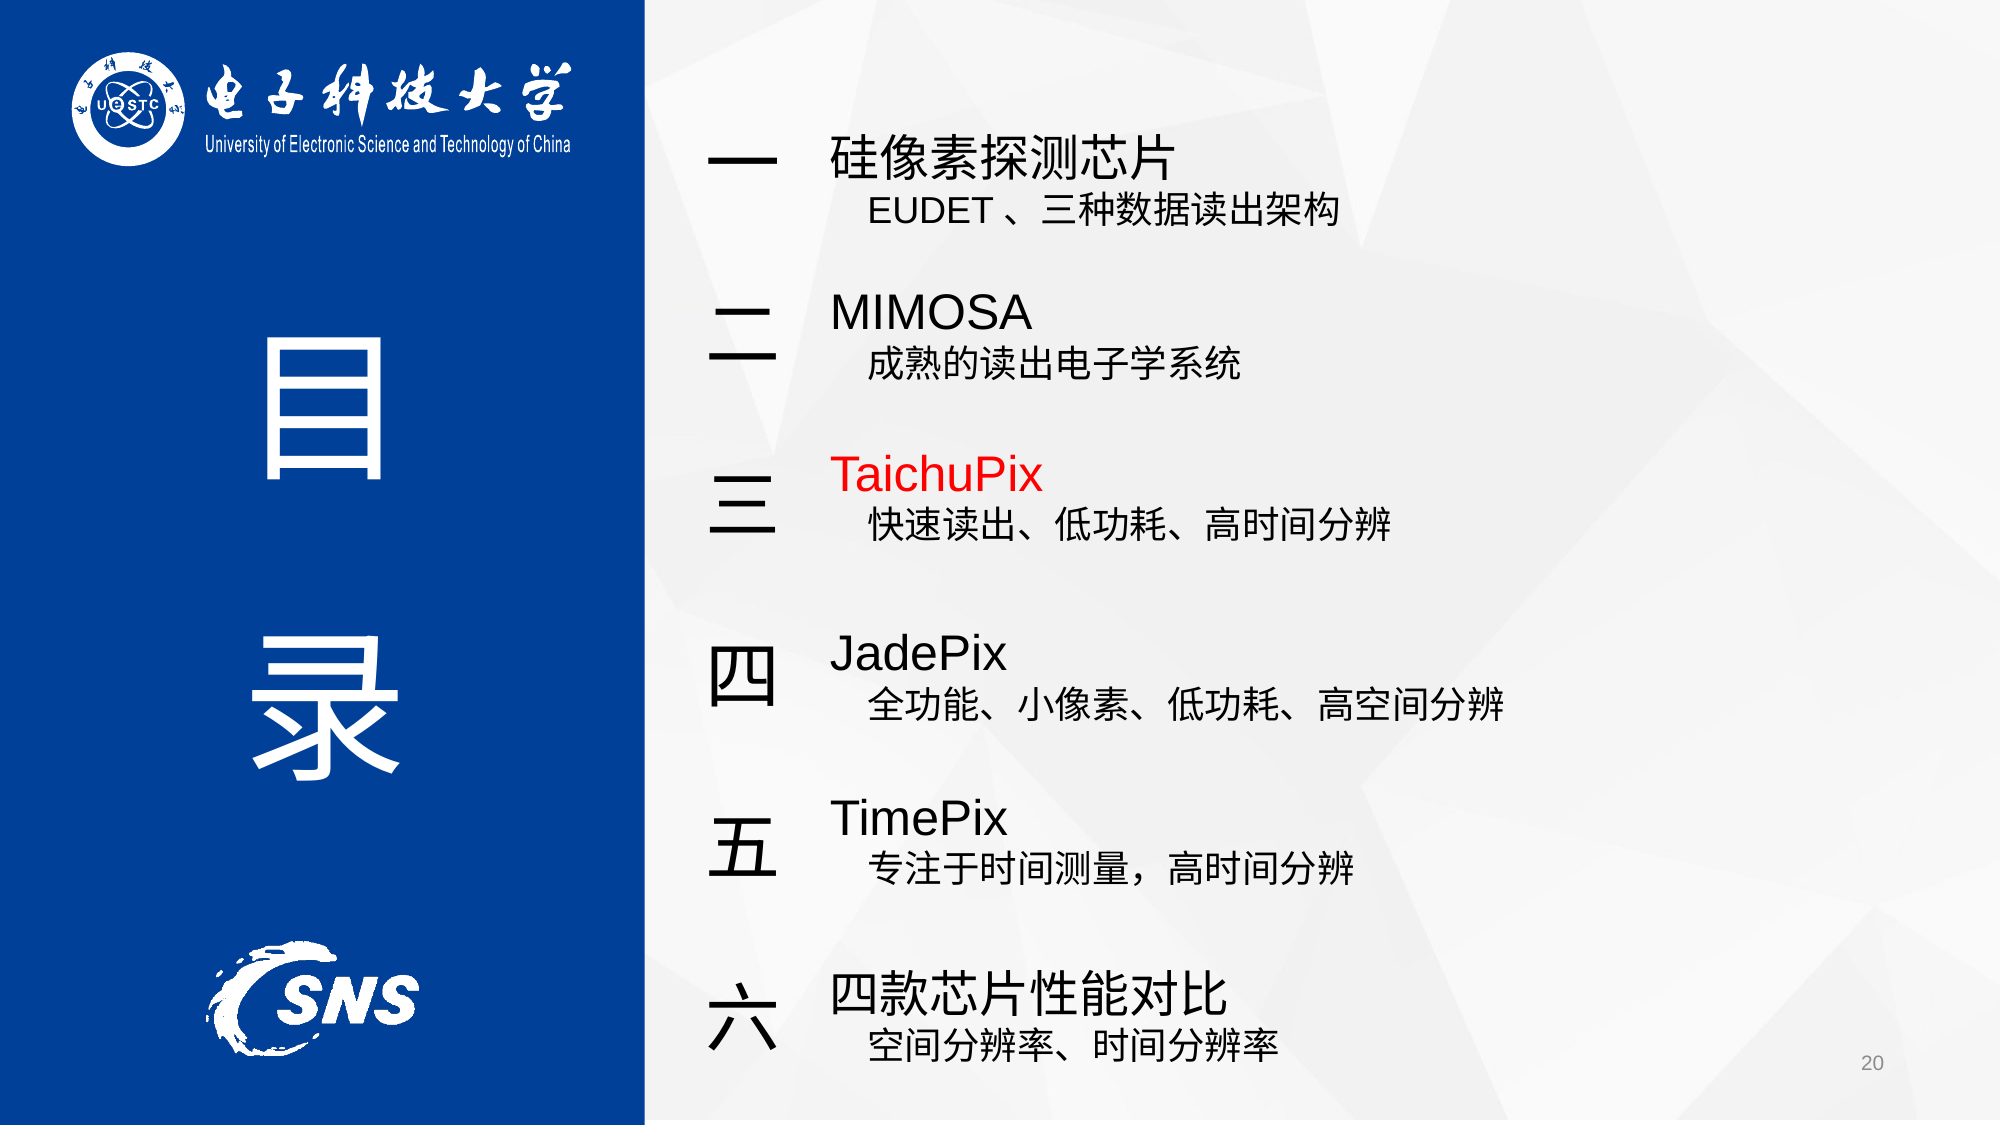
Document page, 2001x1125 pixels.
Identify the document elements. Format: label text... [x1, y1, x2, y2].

text_box TaichuPix 快速读出、低功耗、高时间分辨 [815, 433, 1691, 554]
text_box 一 二 三 四 五 六 [690, 26, 1840, 1107]
text_box 硅像素探测芯片 EUDET、三种数据读出架构 [815, 118, 1691, 239]
text_box TimePix 专注于时间测量，高时间分辨 [815, 777, 1691, 898]
text_box MIMOSA 成熟的读出电子学系统 [815, 272, 1691, 392]
text_box JadePix 全功能、小像素、低功耗、高空间分辨 [815, 613, 1691, 734]
picture [206, 941, 419, 1056]
picture [645, 0, 2000, 1120]
text_box 四款芯片性能对比 空间分辨率、时间分辨率 [815, 954, 1691, 1075]
